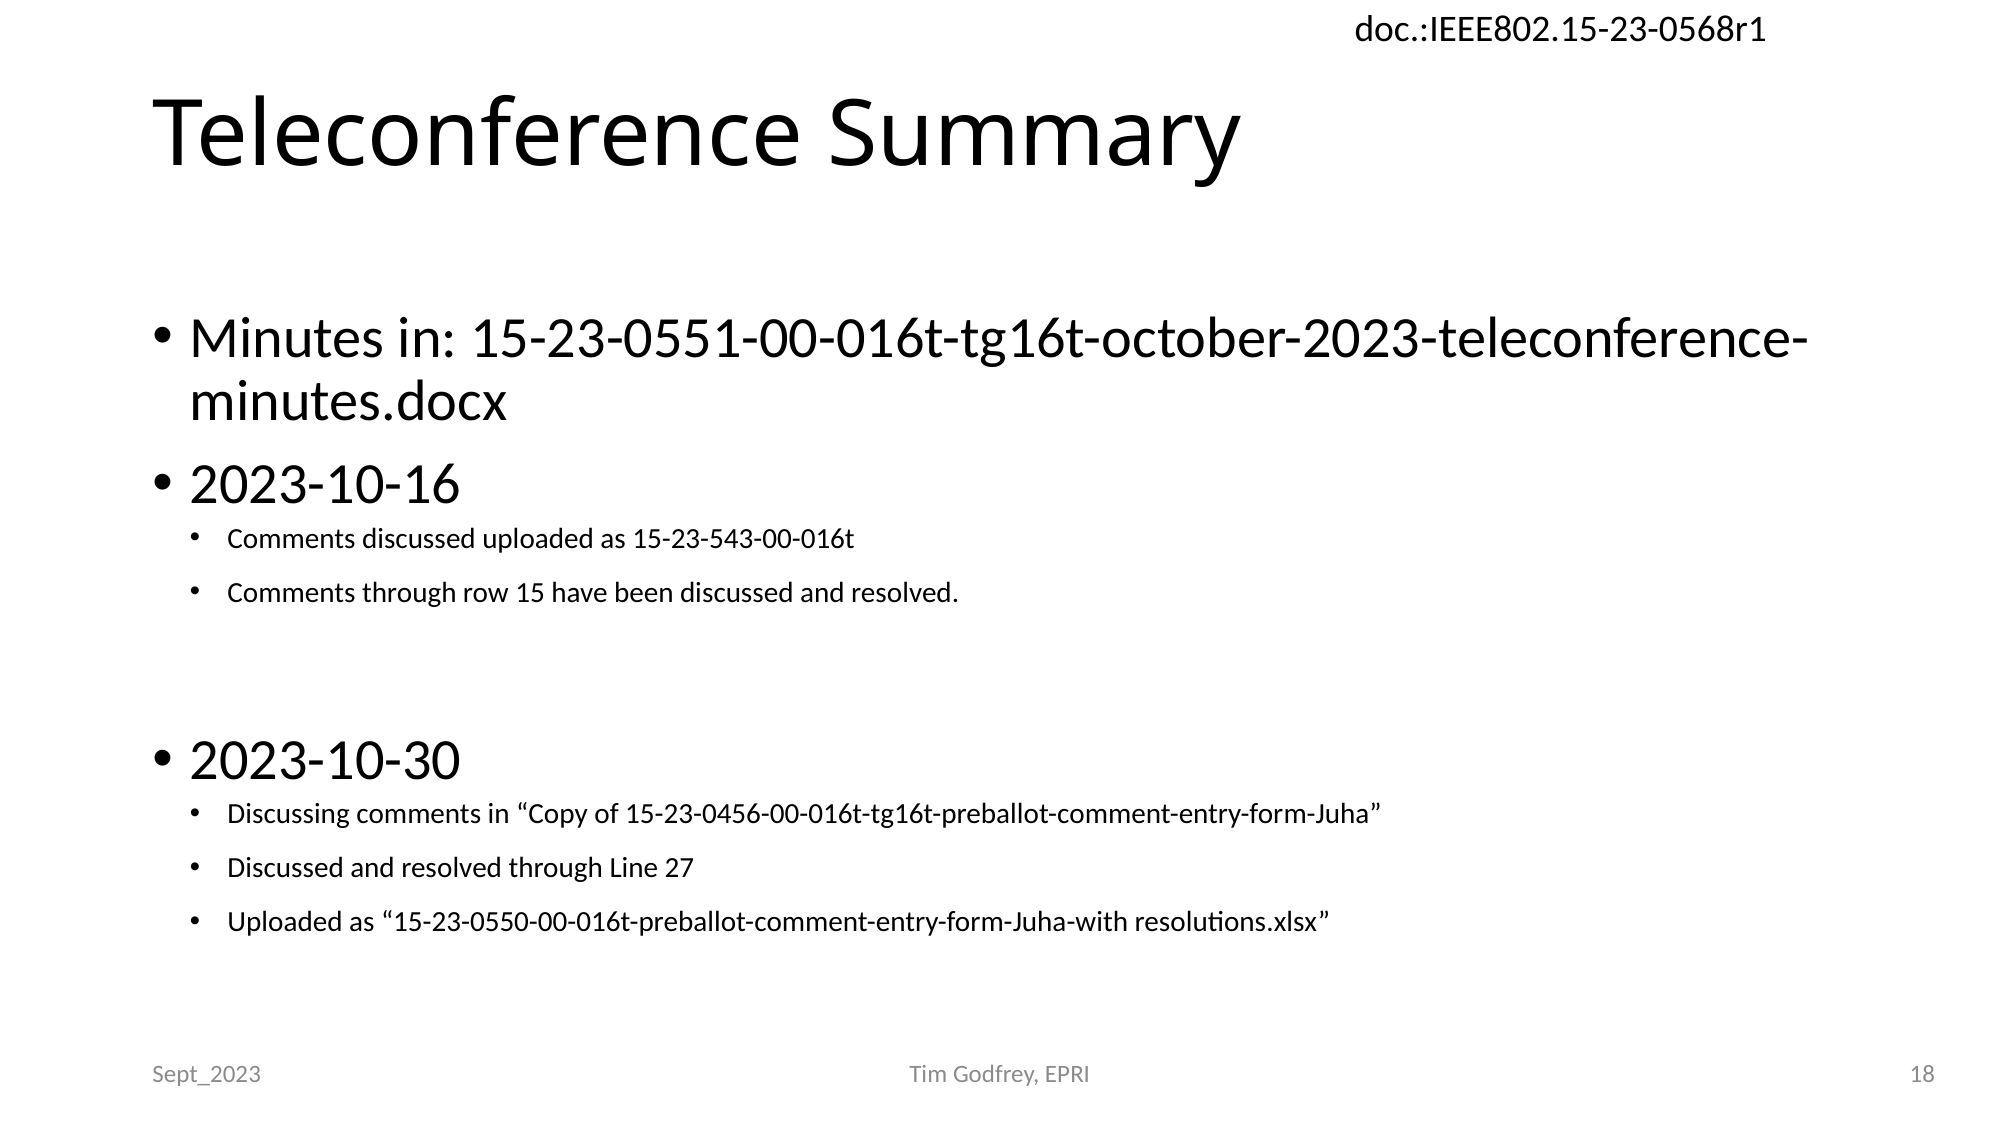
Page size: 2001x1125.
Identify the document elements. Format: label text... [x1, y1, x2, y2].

slide_number Sept_2023 [137, 1042, 588, 1103]
list Minutes in: 15-23-0551-00-016t-tg16t-october-2023-teleconference-minutes.docx 2023-10-16 Comments discussed uploaded as 15-23-543-00-016t Comments through row 15 have been discussed and resolved. 2023-10-30 Discussing comments in “Copy of 15-23-0456-00-016t-tg16t-preballot-comment-entry-form-Juha” Discussed and resolved through Line 27 Uploaded as “15-23-0550-00-016t-preballot-comment-entry-form-Juha-with resolutions.xlsx” [137, 299, 1863, 1014]
slide_number 18 [1462, 1042, 1950, 1103]
title Teleconference Summary [137, 59, 1863, 213]
footer Tim Godfrey, EPRI [662, 1042, 1338, 1103]
